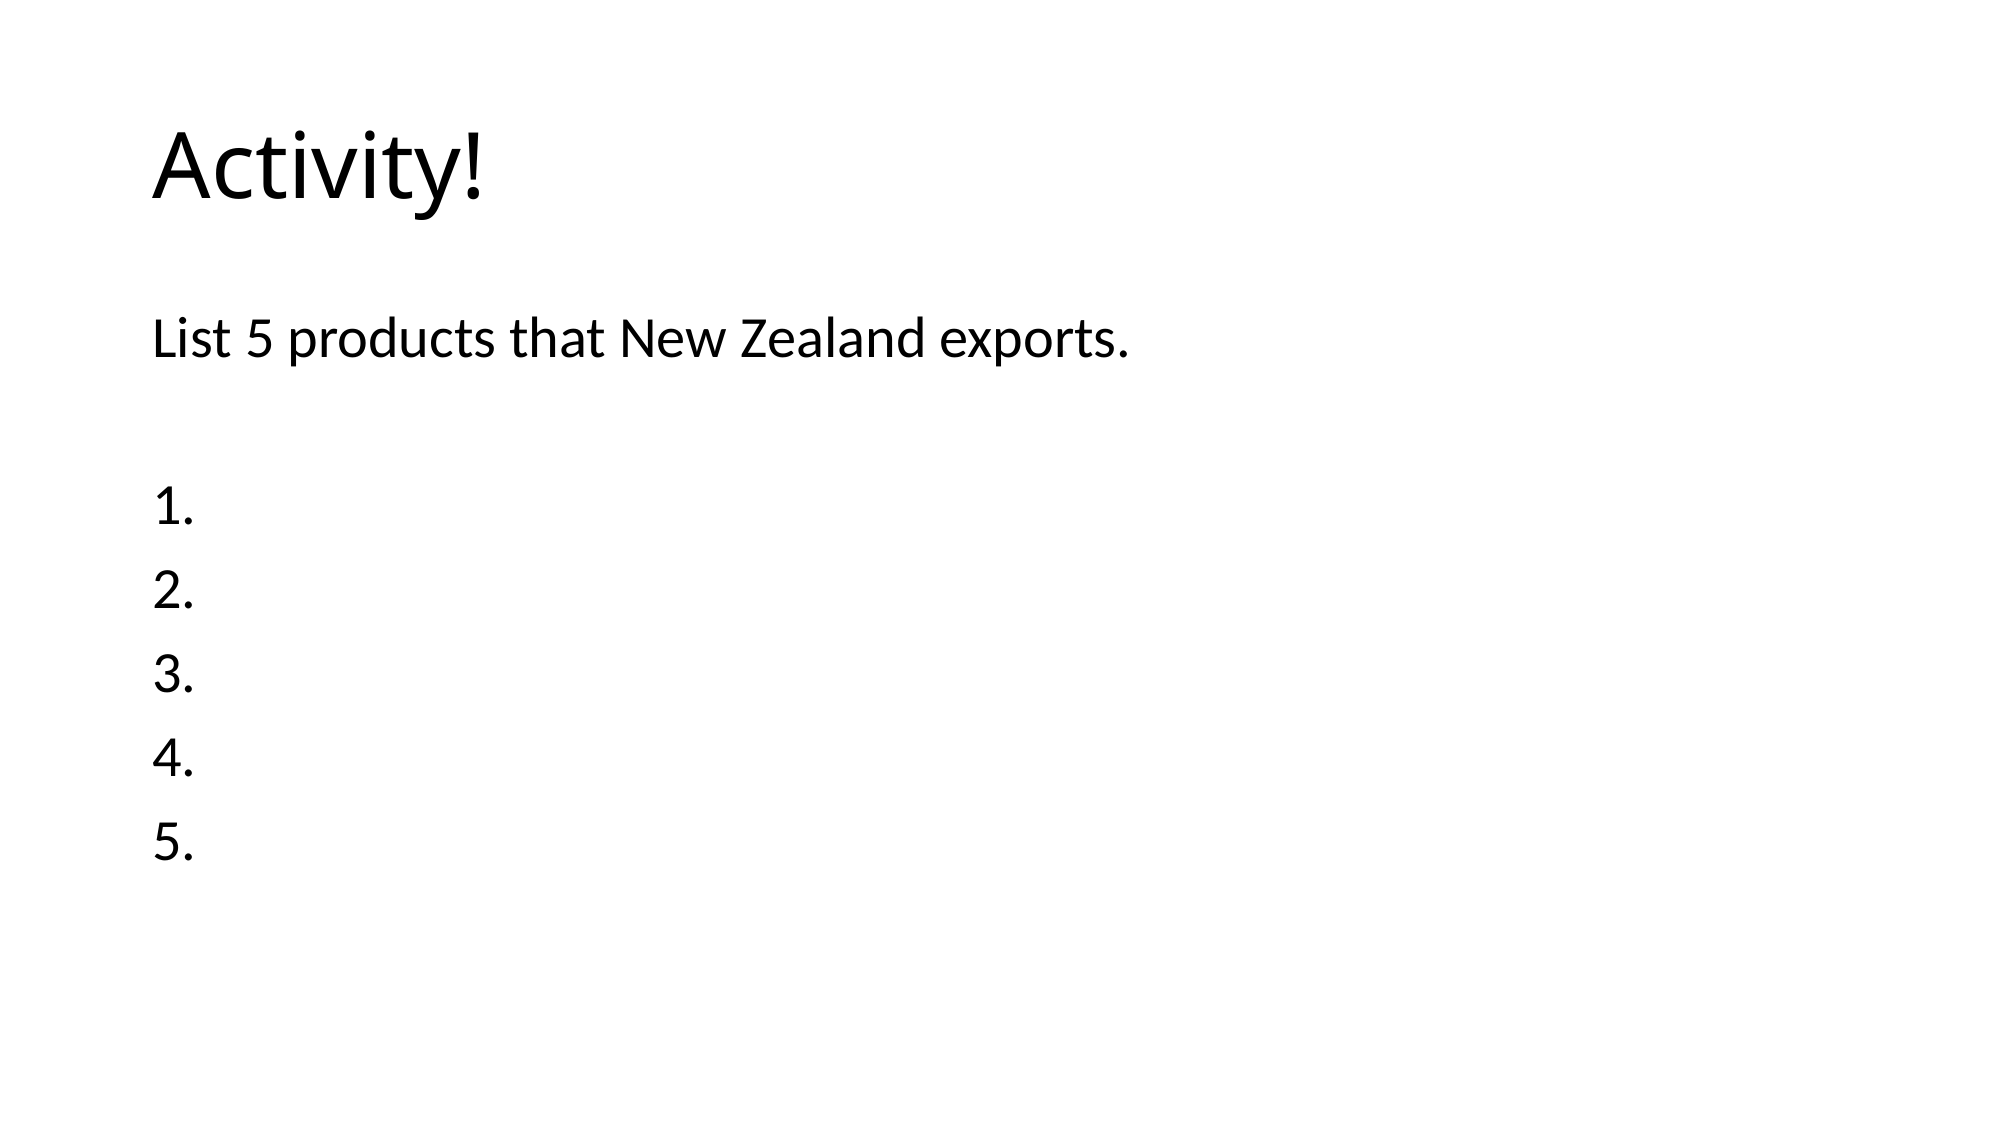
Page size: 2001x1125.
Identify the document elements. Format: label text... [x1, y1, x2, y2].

list List 5 products that New Zealand exports. 1. 2. 3. 4. 5. [137, 299, 1863, 1014]
title Activity! [137, 59, 1863, 278]
